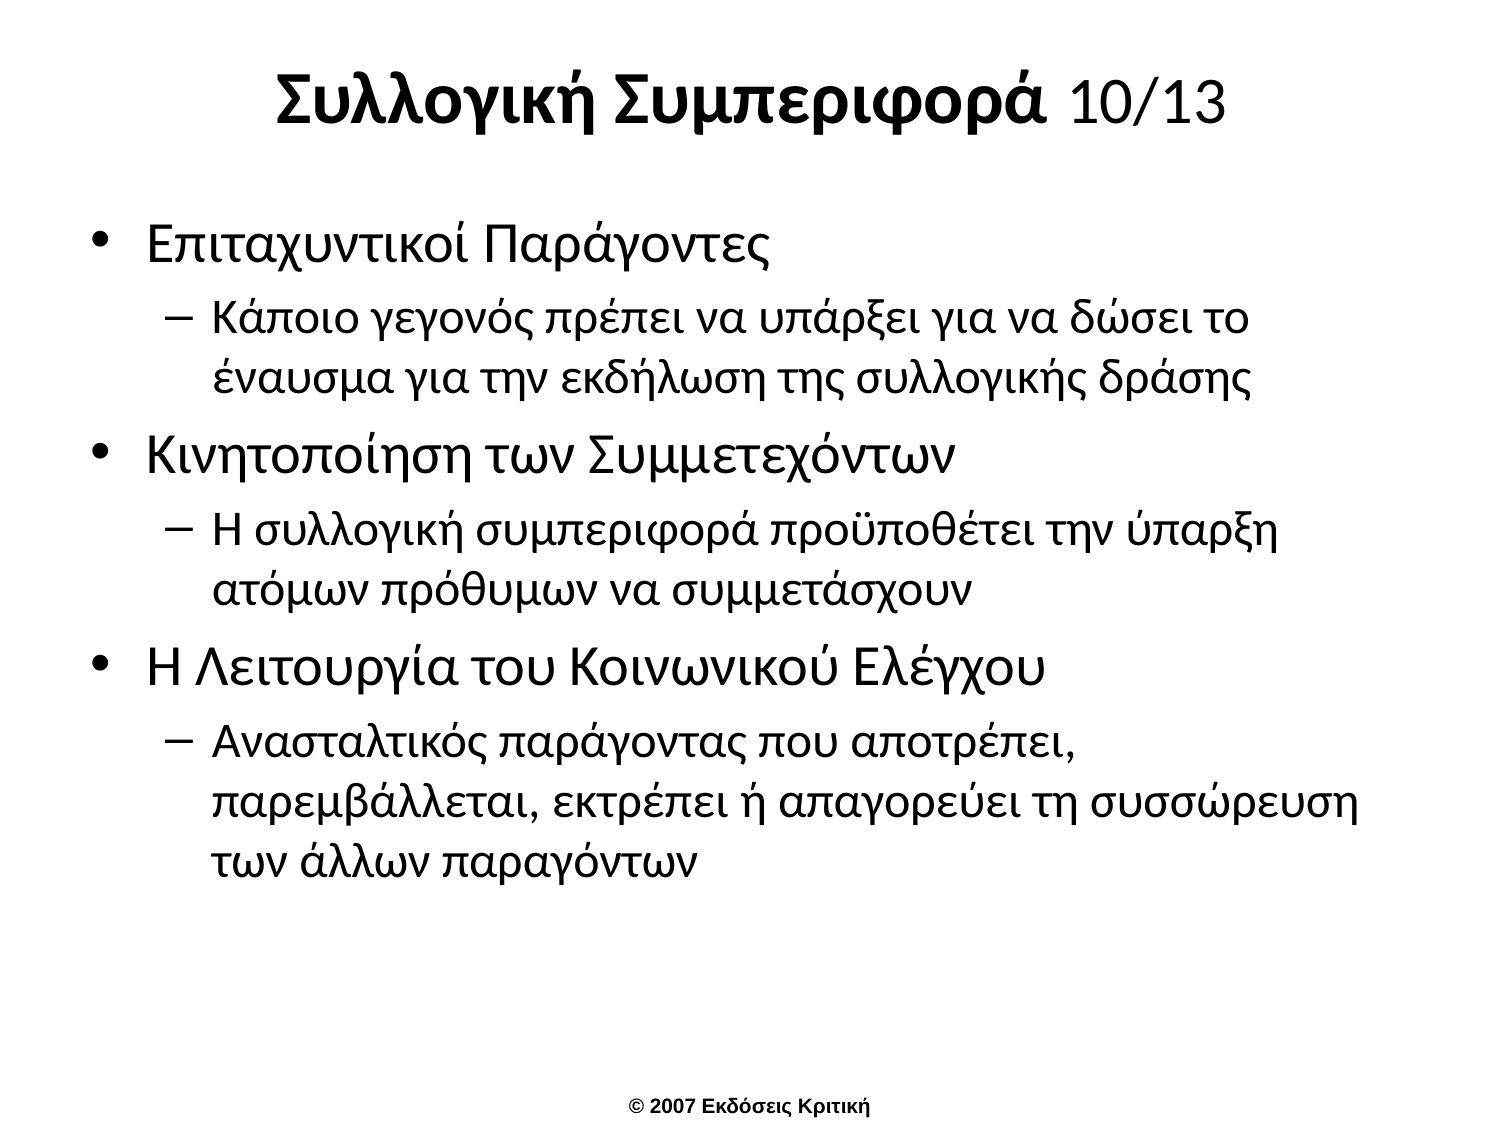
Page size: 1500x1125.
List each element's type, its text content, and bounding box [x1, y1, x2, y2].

list Επιταχυντικοί Παράγοντες Κάποιο γεγονός πρέπει να υπάρξει για να δώσει το έναυσμα για την εκδήλωση της συλλογικής δράσης Κινητοποίηση των Συμμετεχόντων Η συλλογική συμπεριφορά προϋποθέτει την ύπαρξη ατόμων πρόθυμων να συμμετάσχουν Η Λειτουργία του Κοινωνικού Ελέγχου Ανασταλτικός παράγοντας που αποτρέπει, παρεμβάλλεται, εκτρέπει ή απαγορεύει τη συσσώρευση των άλλων παραγόντων [75, 196, 1425, 1024]
title Συλλογική Συμπεριφορά 10/13 [76, 19, 1427, 169]
